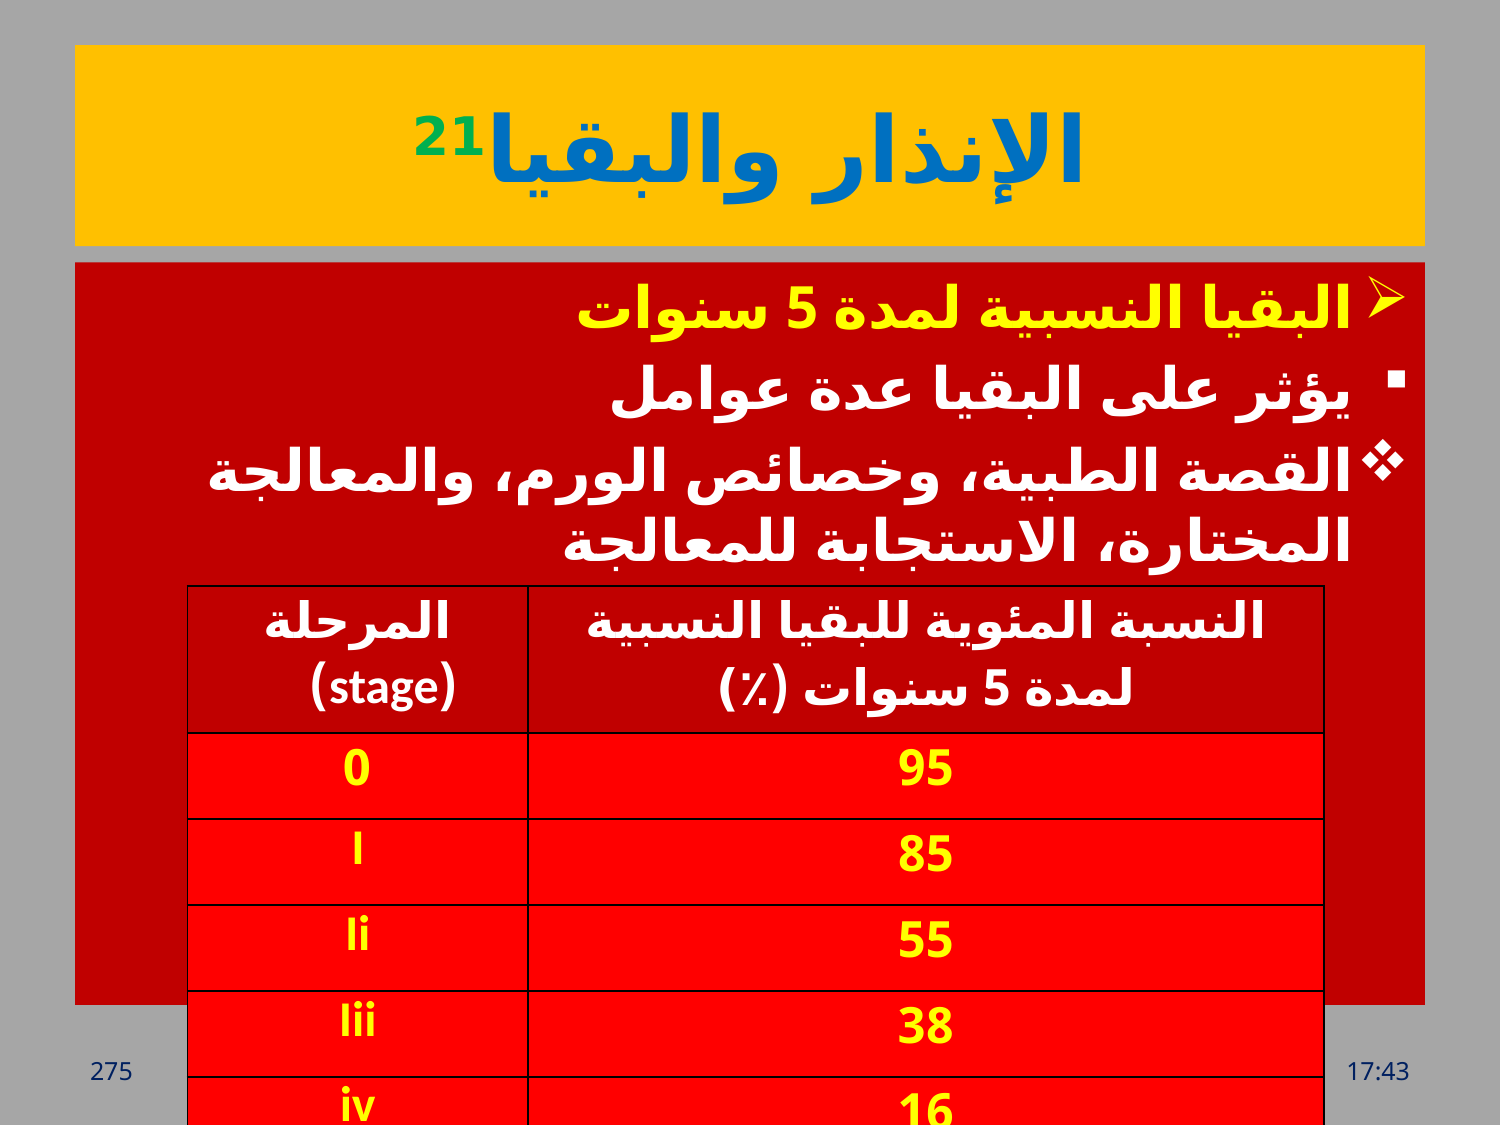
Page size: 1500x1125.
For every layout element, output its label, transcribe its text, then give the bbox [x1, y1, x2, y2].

table_cell iv [188, 1078, 527, 1125]
slide_number 275 [75, 1042, 187, 1103]
slide_number الخميس، 28 تموز، 2016 [1325, 1042, 1425, 1103]
table_header النسبة المئوية للبقيا النسبية لمدة 5 سنوات (٪) [529, 587, 1323, 732]
table_cell 38 [529, 992, 1323, 1076]
table_cell 95 [529, 734, 1323, 818]
list البقيا النسبية لمدة 5 سنوات يؤثر على البقيا عدة عوامل القصة الطبية، وخصائص الورم، والمعالجة المختارة، الاستجابة للمعالجة [75, 262, 1425, 1005]
table_cell 0 [188, 734, 527, 818]
table_cell I [188, 820, 527, 904]
table_cell 85 [529, 820, 1323, 904]
table_cell 16 [529, 1078, 1323, 1125]
table_cell 55 [529, 906, 1323, 990]
table_cell Iii [188, 992, 527, 1076]
title الإنذار والبقيا21 [75, 45, 1425, 247]
table_header المرحلة (stage) [188, 587, 527, 732]
table_cell Ii [188, 906, 527, 990]
